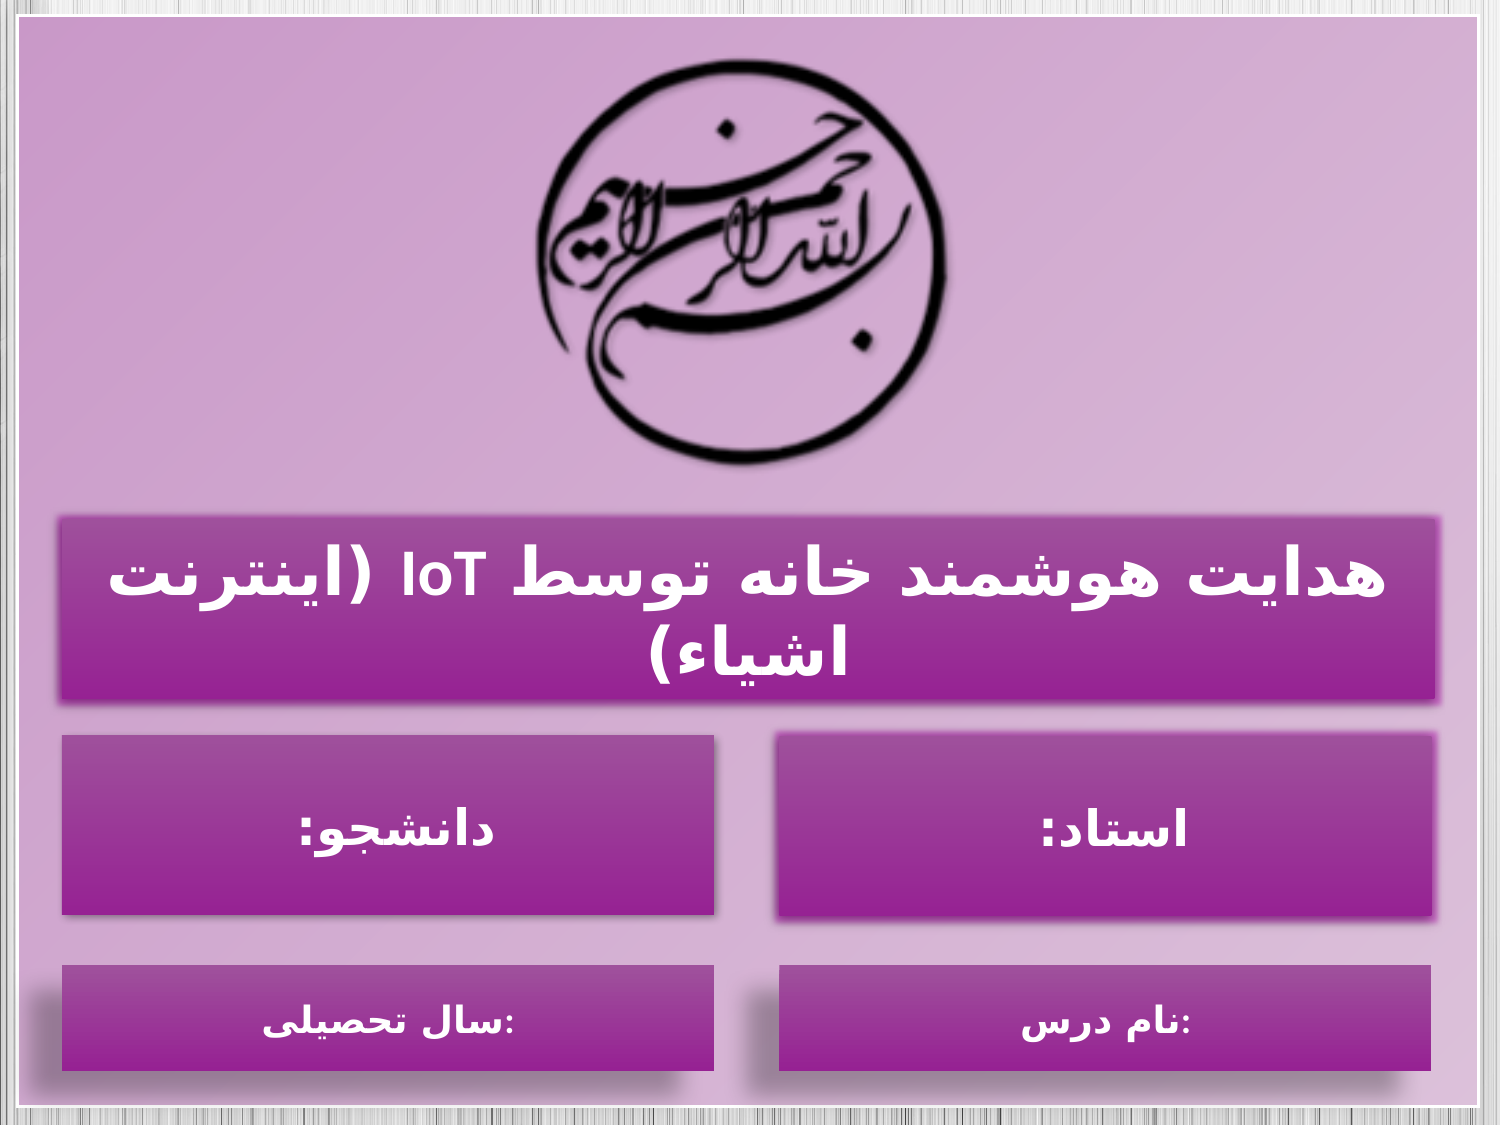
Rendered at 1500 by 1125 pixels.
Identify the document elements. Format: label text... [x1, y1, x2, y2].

picture [0, 0, 1500, 1125]
text_box [37, 27, 1457, 864]
text_box هدایت هوشمند خانه توسط IoT (اینترنت اشیاء) [62, 519, 1435, 699]
text_box استاد: [779, 736, 1432, 916]
text_box [16, 14, 1480, 1108]
text_box دانشجو: [61, 735, 714, 915]
text_box سال تحصیلی: [61, 965, 714, 1072]
text_box نام درس: [779, 965, 1432, 1072]
